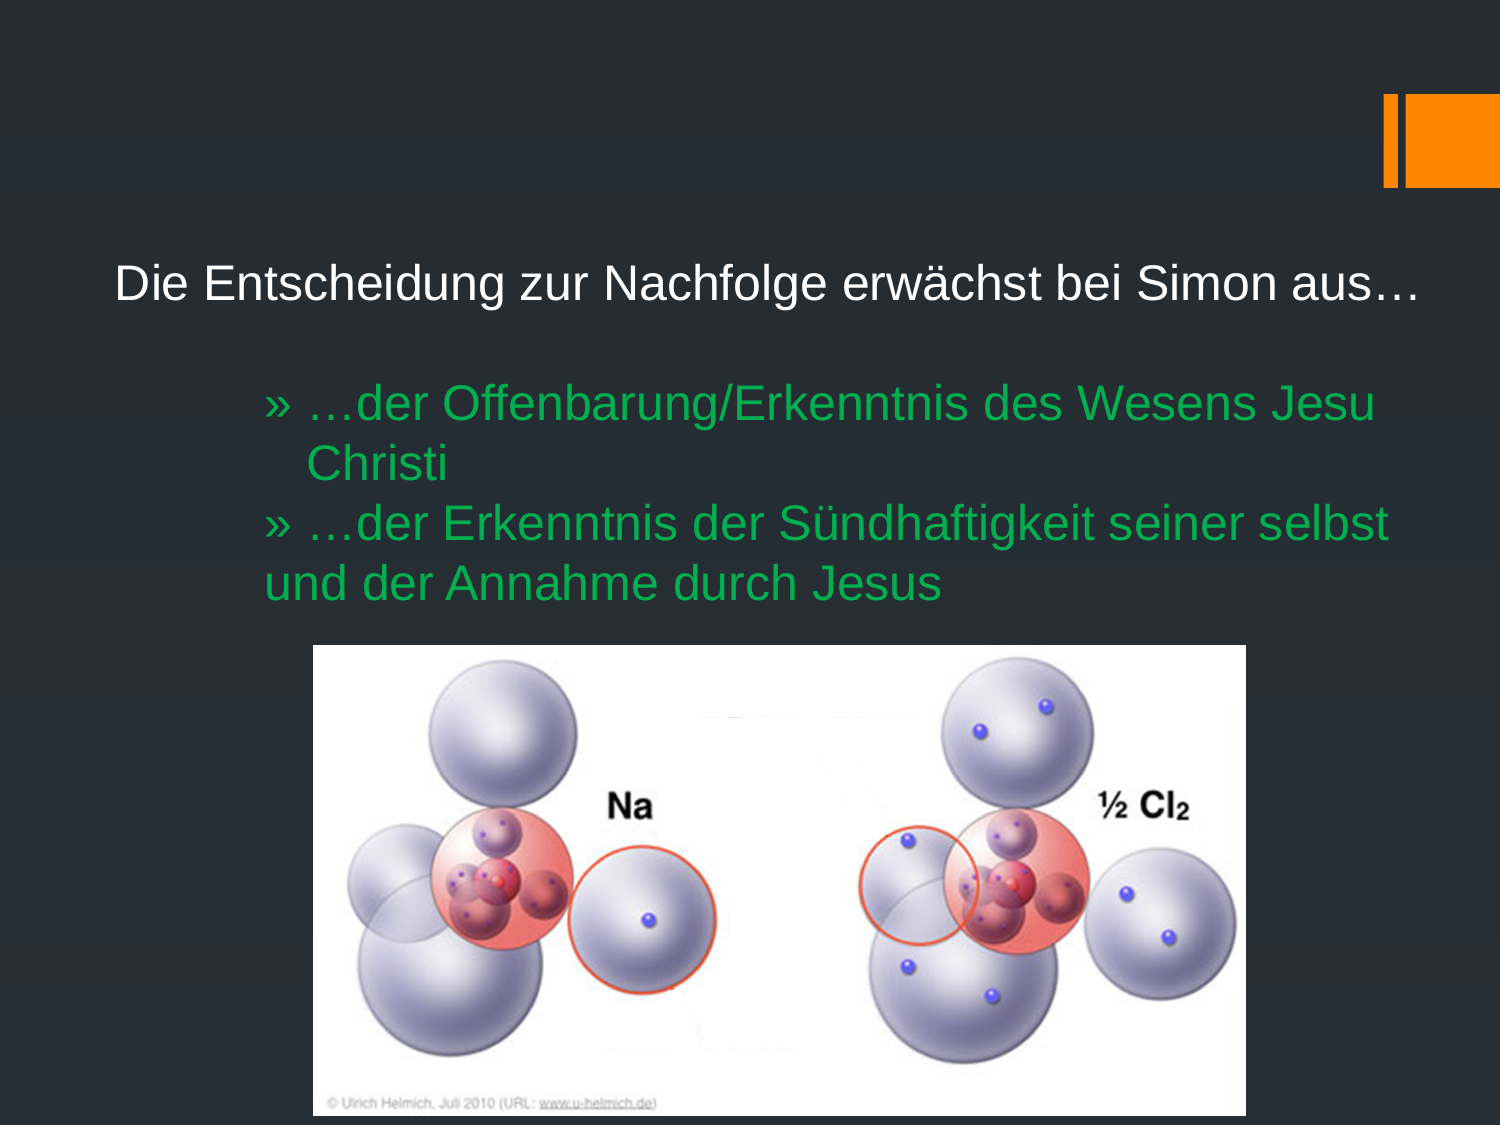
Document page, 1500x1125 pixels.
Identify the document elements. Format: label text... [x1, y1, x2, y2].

text_box Die Entscheidung zur Nachfolge erwächst bei Simon aus… » …der Offenbarung/Erkenntnis des Wesens Jesu Christi » …der Erkenntnis der Sündhaftigkeit seiner selbst und der Annahme durch Jesus [100, 243, 1459, 679]
picture [312, 644, 1247, 1116]
